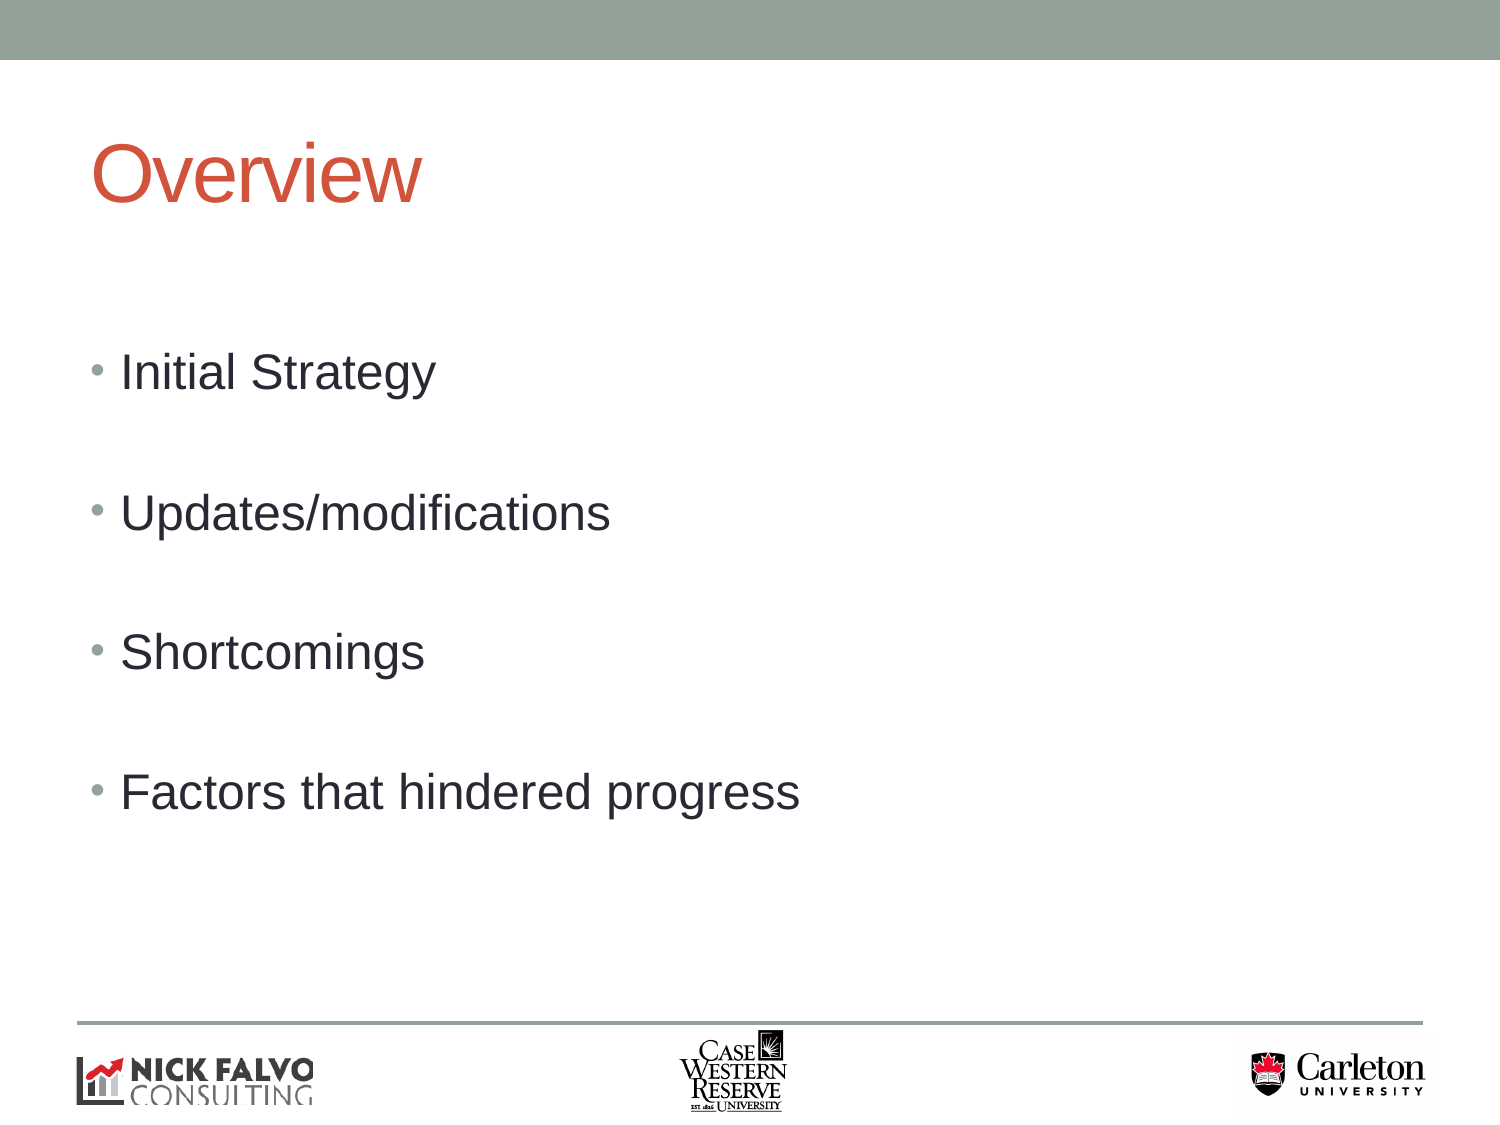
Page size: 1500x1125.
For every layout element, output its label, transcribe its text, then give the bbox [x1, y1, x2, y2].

title Overview [75, 87, 1425, 250]
list Initial Strategy Updates/modifications Shortcomings Factors that hindered progress [75, 262, 1425, 988]
picture [1237, 1035, 1436, 1114]
picture [679, 1030, 793, 1120]
